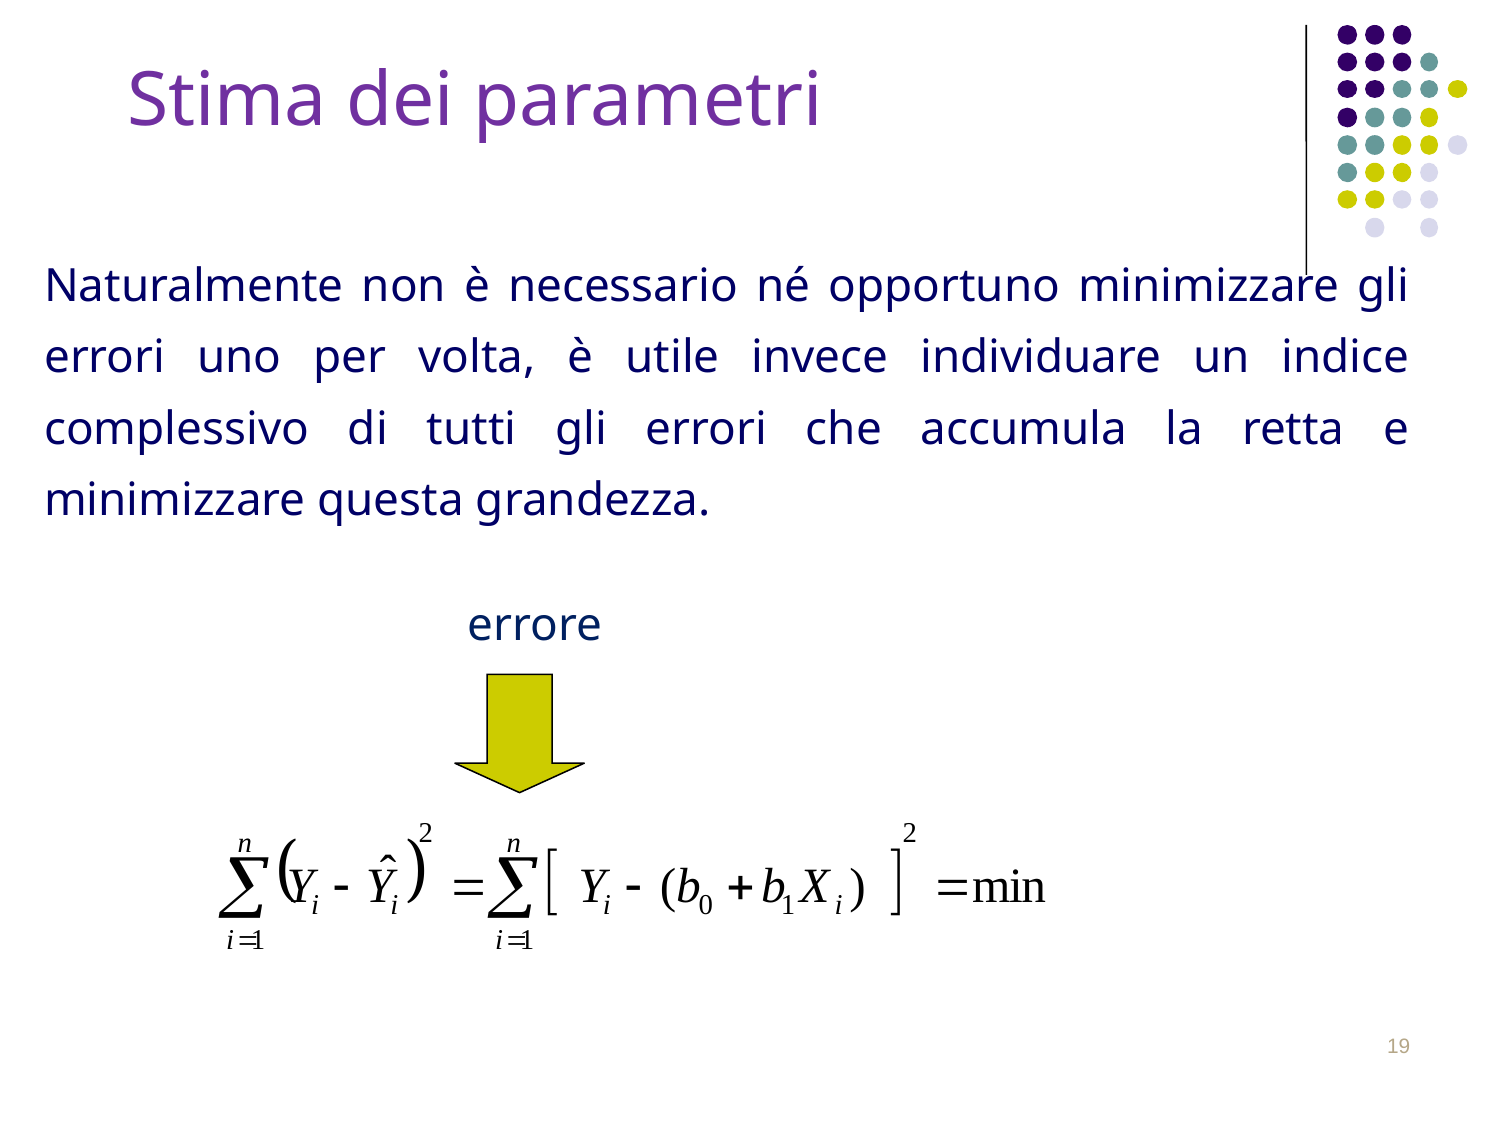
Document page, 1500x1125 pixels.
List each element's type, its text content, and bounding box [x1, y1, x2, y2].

text_box Naturalmente non è necessario né opportuno minimizzare gli errori uno per volta, è utile invece individuare un indice complessivo di tutti gli errori che accumula la retta e minimizzare questa grandezza. [29, 231, 1425, 533]
text_box [454, 674, 585, 793]
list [211, 811, 1060, 961]
title Stima dei parametri [112, 50, 1075, 149]
slide_number 19 [1074, 1024, 1426, 1101]
text_box errore [452, 587, 631, 657]
